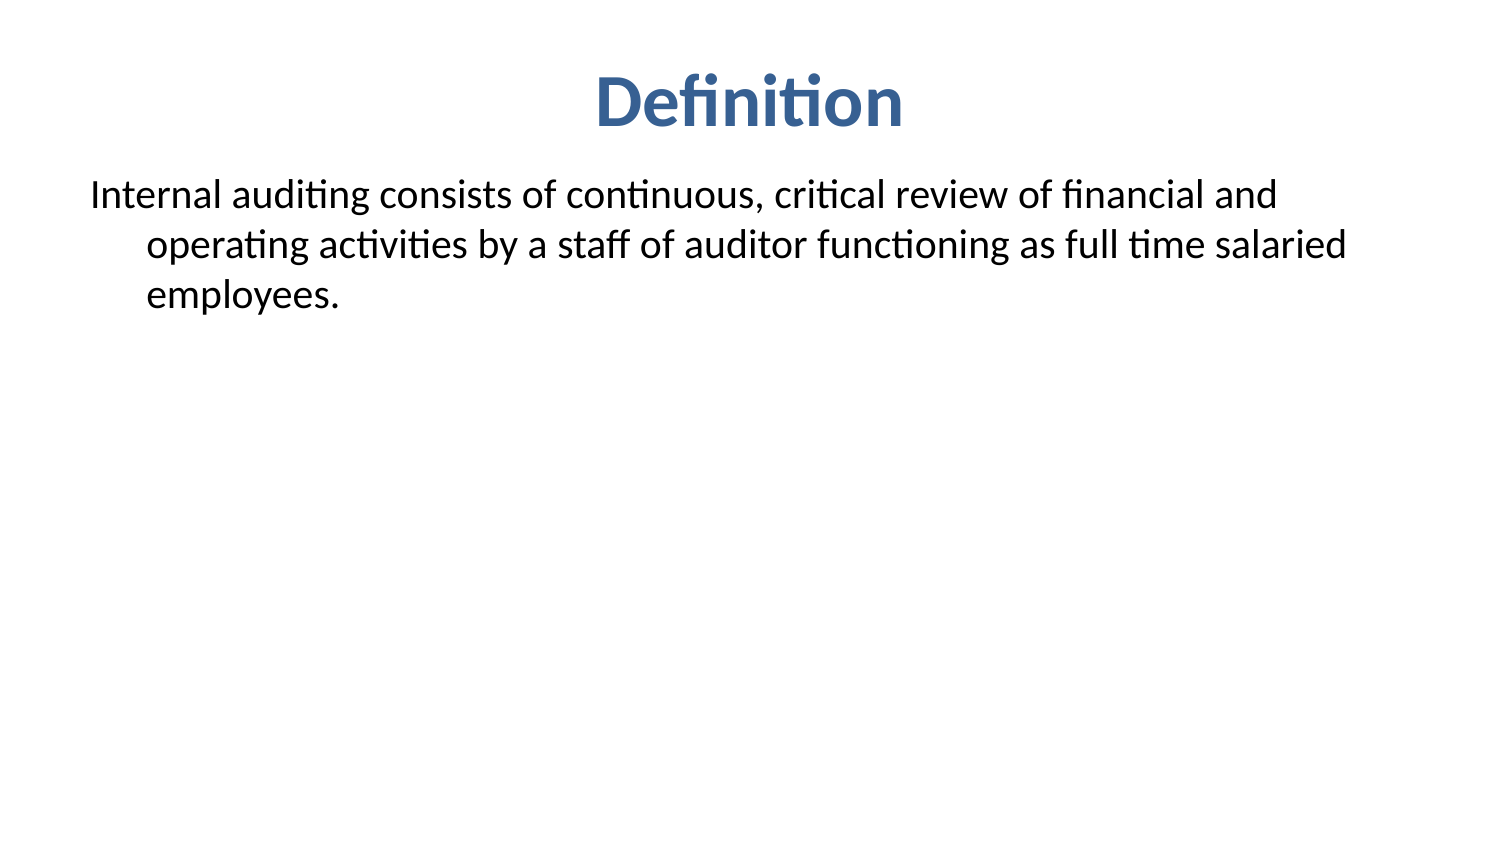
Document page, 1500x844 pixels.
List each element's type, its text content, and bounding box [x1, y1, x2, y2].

list Internal auditing consists of continuous, critical review of financial and operating activities by a staff of auditor functioning as full time salaried employees. [75, 159, 1425, 785]
title Definition [75, 33, 1425, 159]
